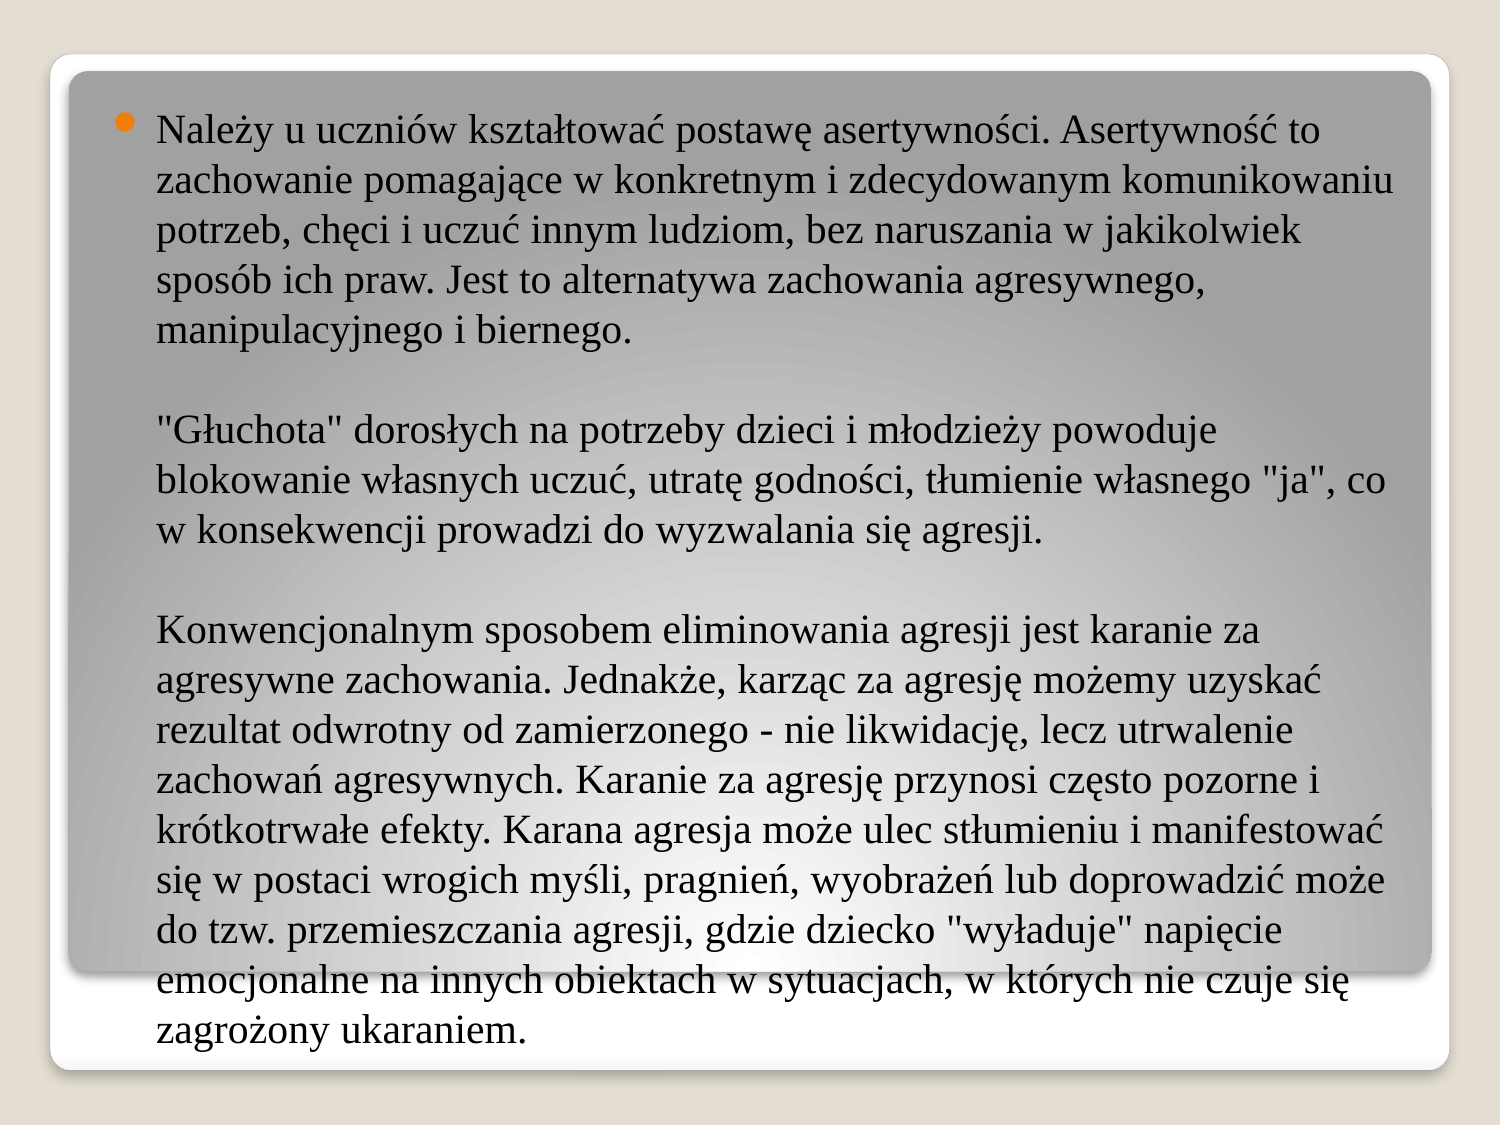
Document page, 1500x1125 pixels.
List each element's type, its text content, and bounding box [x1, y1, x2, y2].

list Należy u uczniów kształtować postawę asertywności. Asertywność to zachowanie pomagające w konkretnym i zdecydowanym komunikowaniu potrzeb, chęci i uczuć innym ludziom, bez naruszania w jakikolwiek sposób ich praw. Jest to alternatywa zachowania agresywnego, manipulacyjnego i biernego. "Głuchota" dorosłych na potrzeby dzieci i młodzieży powoduje blokowanie własnych uczuć, utratę godności, tłumienie własnego "ja", co w konsekwencji prowadzi do wyzwalania się agresji. Konwencjonalnym sposobem eliminowania agresji jest karanie za agresywne zachowania. Jednakże, karząc za agresję możemy uzyskać rezultat odwrotny od zamierzonego - nie likwidację, lecz utrwalenie zachowań agresywnych. Karanie za agresję przynosi często pozorne i krótkotrwałe efekty. Karana agresja może ulec stłumieniu i manifestować się w postaci wrogich myśli, pragnień, wyobrażeń lub doprowadzić może do tzw. przemieszczania agresji, gdzie dziecko "wyładuje" napięcie emocjonalne na innych obiektach w sytuacjach, w których nie czuje się zagrożony ukaraniem. [82, 86, 1425, 774]
